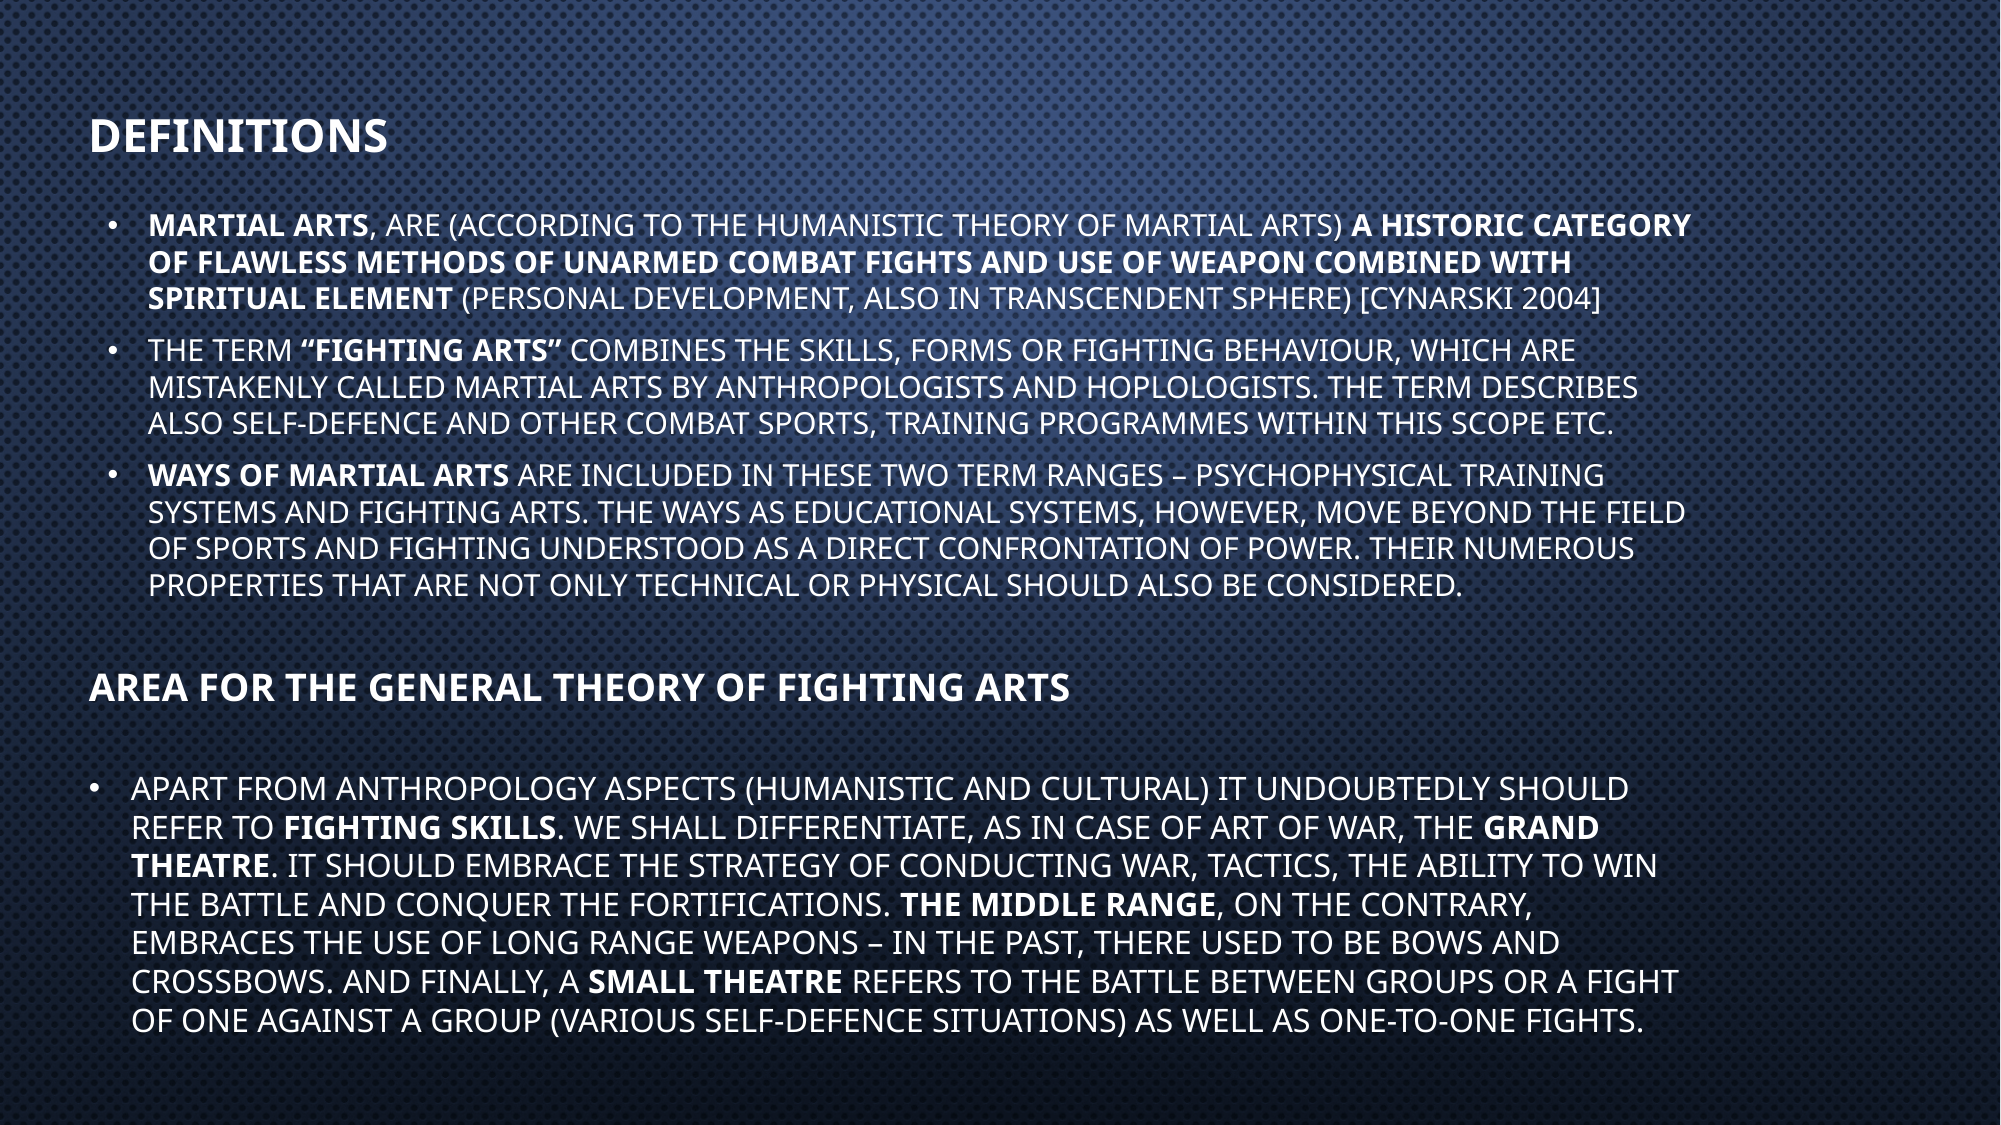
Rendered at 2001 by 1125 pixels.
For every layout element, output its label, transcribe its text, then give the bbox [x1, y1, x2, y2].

title Definitions [73, 17, 1699, 331]
text_box Area for the general theory of fighting arts Apart from anthropology aspects (humanistic and cultural) it undoubtedly should refer to fighting skills. We shall differentiate, as in case of art of war, the grand theatre. It should embrace the strategy of conducting war, tactics, the ability to win the battle and conquer the fortifications. The middle range, on the contrary, embraces the use of long range weapons – in the past, there used to be bows and crossbows. And finally, a small theatre refers to the battle between groups or a fight of one against a group (various self-defence situations) as well as one-to-one fights. [73, 650, 1699, 1077]
list martial arts, are (according to the Humanistic Theory of Martial Arts) a historic category of flawless methods of unarmed combat fights and use of weapon combined with spiritual element (personal development, also in transcendent sphere) [Cynarski 2004] The term “fighting arts” combines the skills, forms or fighting behaviour, which are mistakenly called martial arts by anthropologists and hoplologists. The term describes also self-defence and other combat sports, training programmes within this scope etc. Ways of martial arts are included in these two term ranges – psychophysical training systems and fighting arts. The ways as educational systems, however, move beyond the field of sports and fighting understood as a direct confrontation of power. Their numerous properties that are not only technical or physical should also be considered. [92, 173, 1718, 687]
